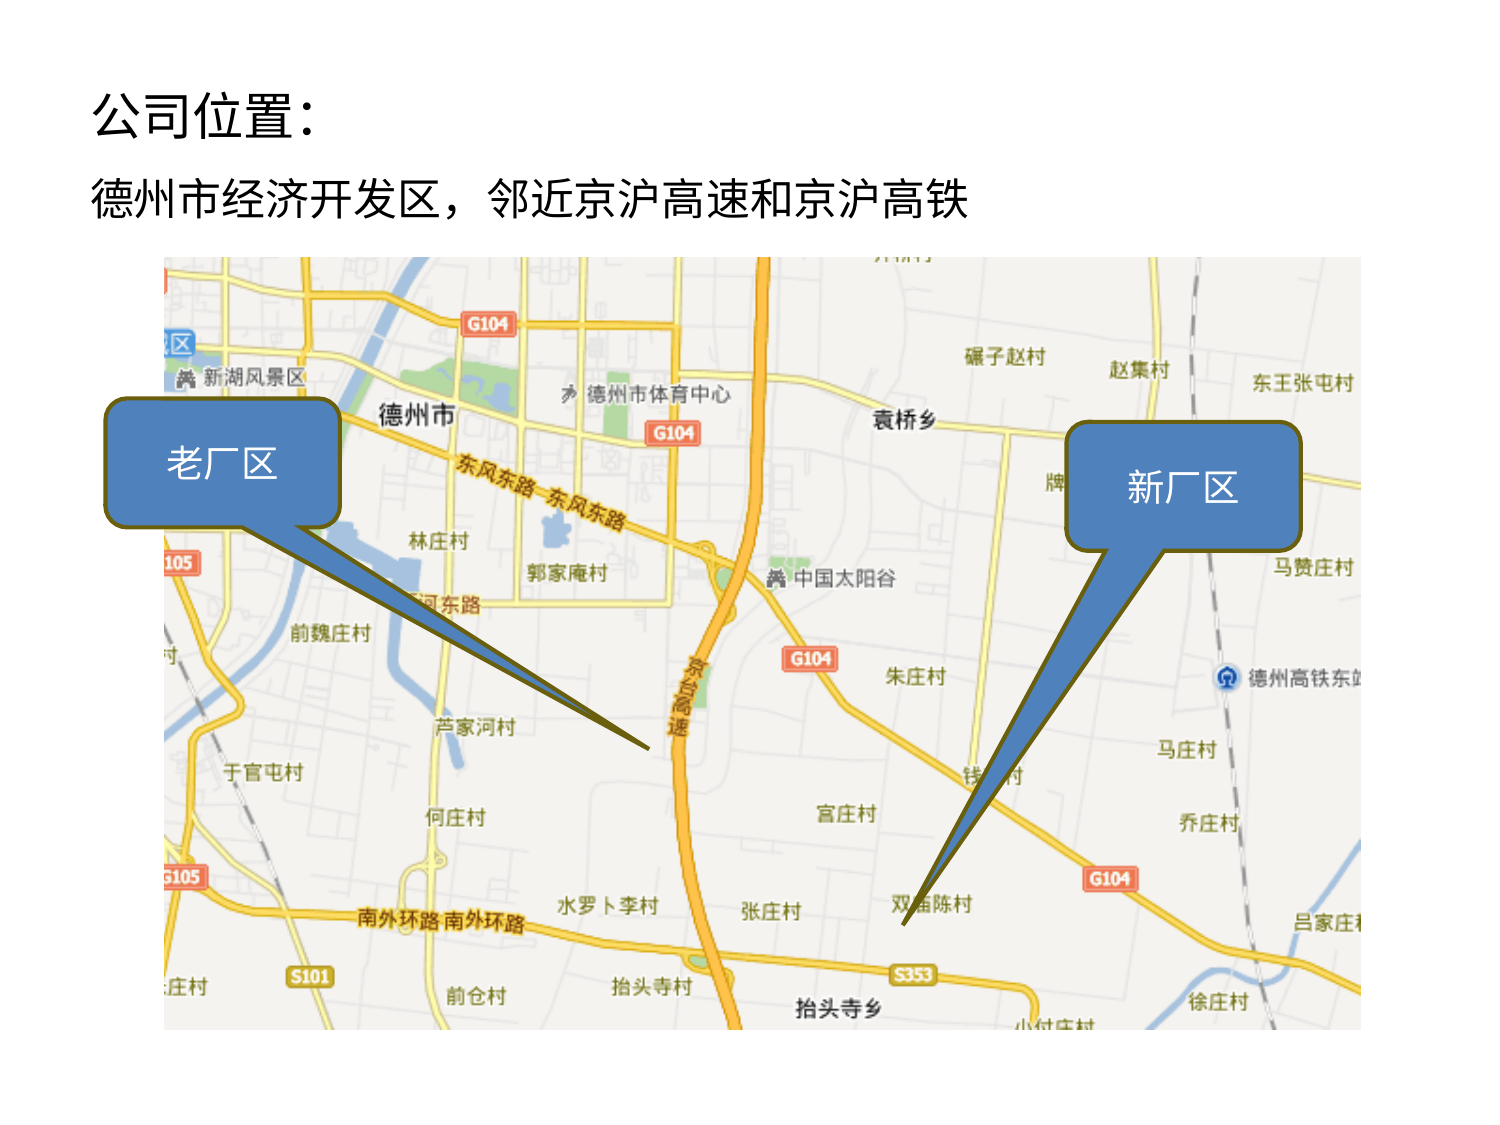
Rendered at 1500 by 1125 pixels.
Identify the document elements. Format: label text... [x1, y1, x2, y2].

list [163, 257, 1361, 1031]
title 公司位置： 德州市经济开发区，邻近京沪高速和京沪高铁 [75, 45, 1425, 233]
text_box 老厂区 [105, 398, 158, 528]
